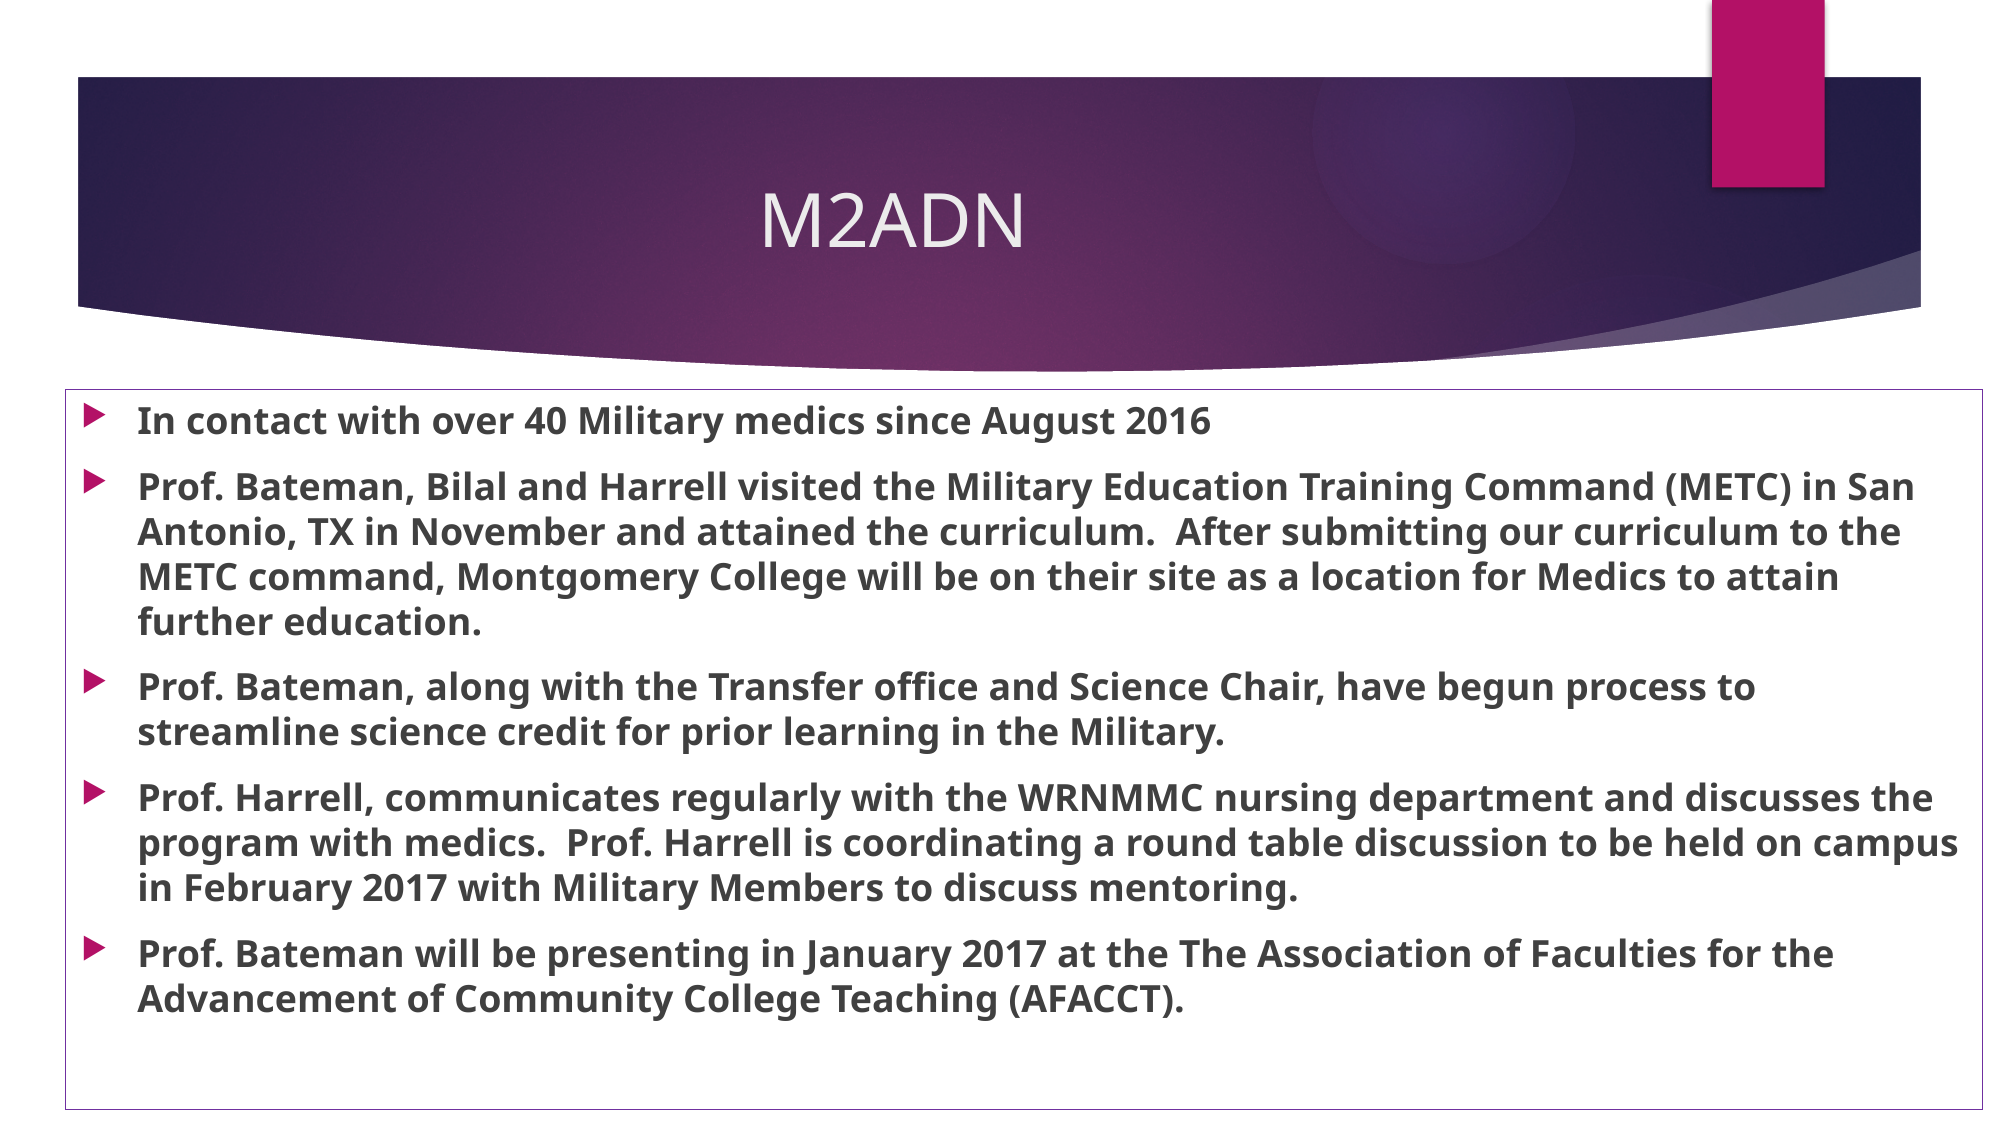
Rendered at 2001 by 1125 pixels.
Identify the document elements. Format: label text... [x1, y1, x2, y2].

list In contact with over 40 Military medics since August 2016 Prof. Bateman, Bilal and Harrell visited the Military Education Training Command (METC) in San Antonio, TX in November and attained the curriculum. After submitting our curriculum to the METC command, Montgomery College will be on their site as a location for Medics to attain further education. Prof. Bateman, along with the Transfer office and Science Chair, have begun process to streamline science credit for prior learning in the Military. Prof. Harrell, communicates regularly with the WRNMMC nursing department and discusses the program with medics. Prof. Harrell is coordinating a round table discussion to be held on campus in February 2017 with Military Members to discuss mentoring. Prof. Bateman will be presenting in January 2017 at the The Association of Faculties for the Advancement of Community College Teaching (AFACCT). [65, 389, 1983, 1110]
title M2ADN [189, 159, 1627, 276]
